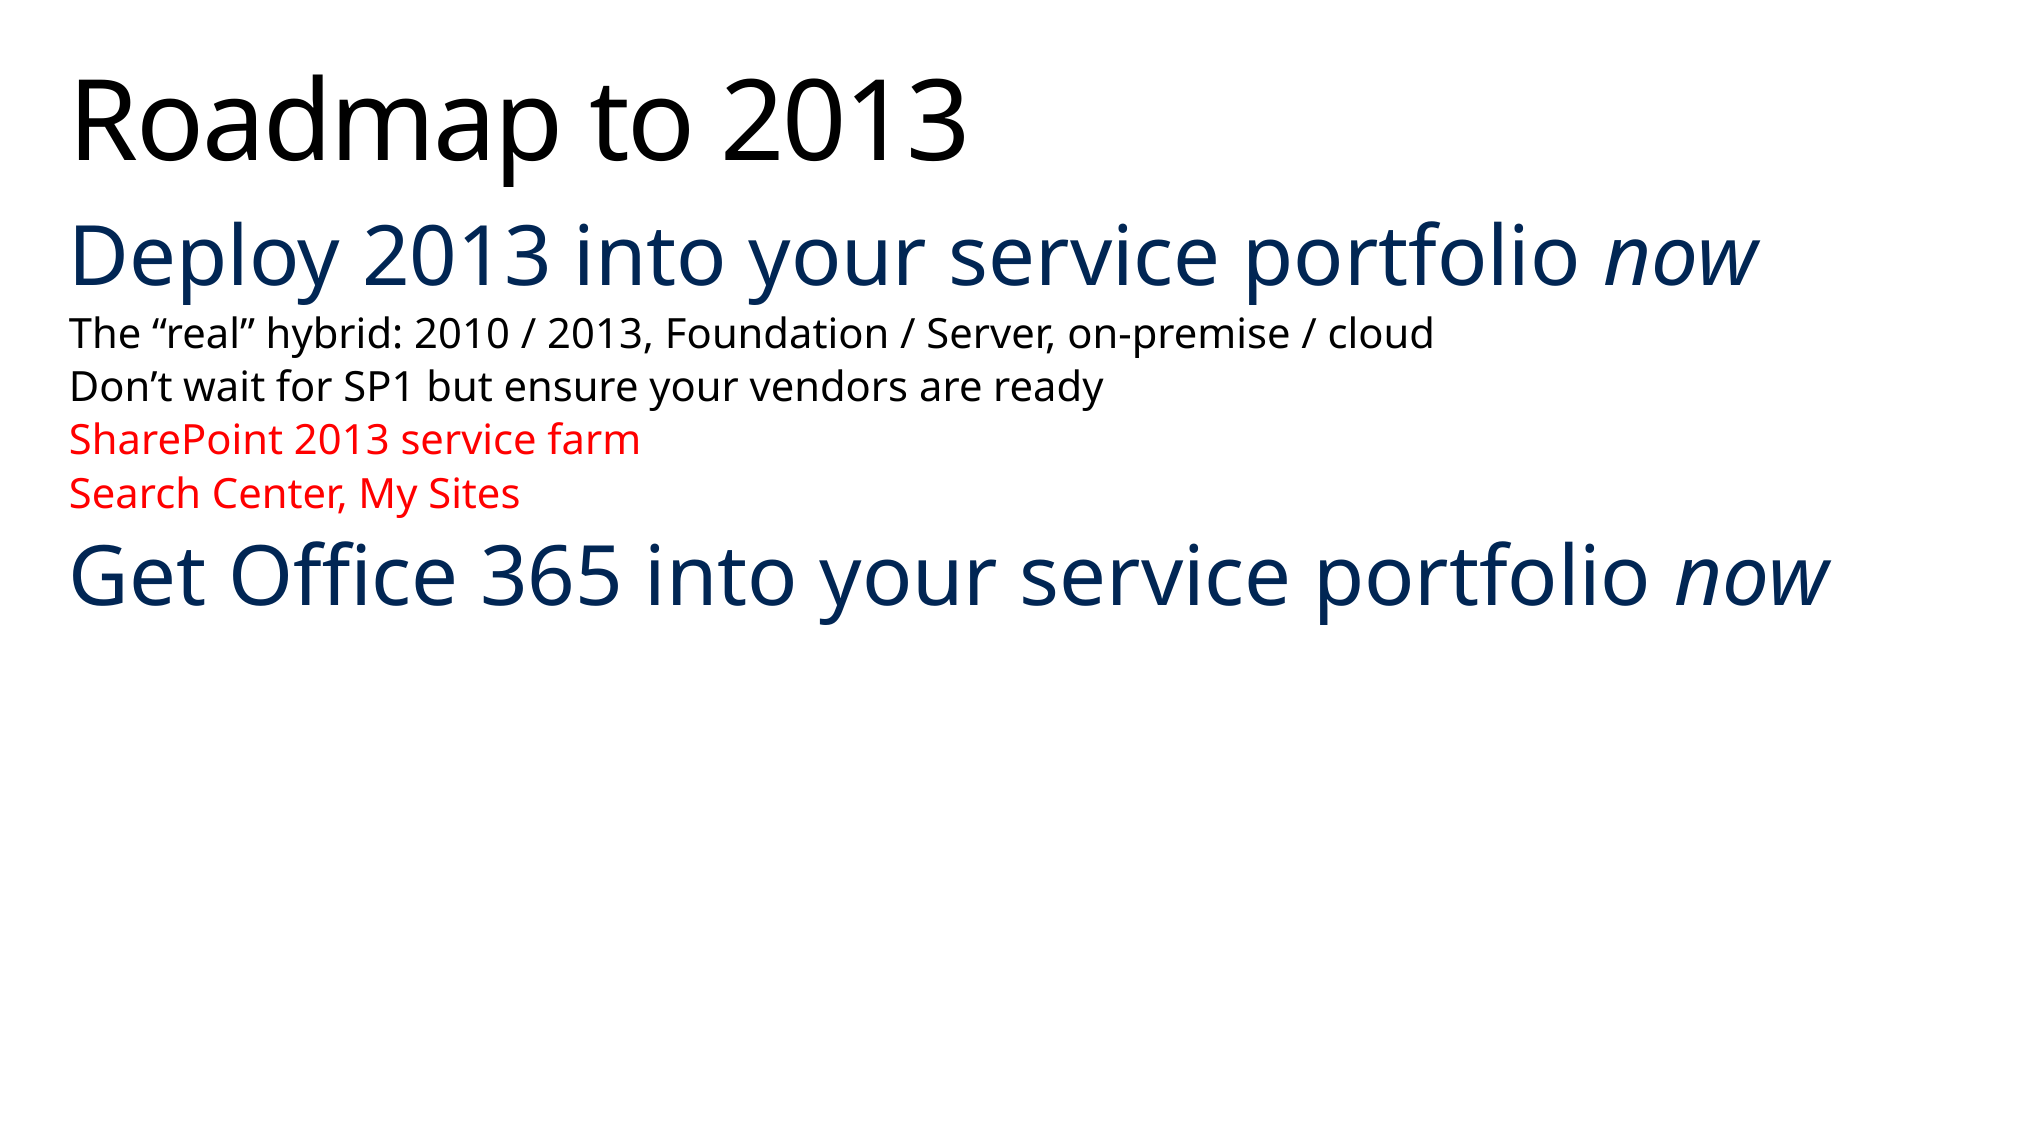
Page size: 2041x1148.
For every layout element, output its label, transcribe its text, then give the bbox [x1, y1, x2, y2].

list Deploy 2013 into your service portfolio now The “real” hybrid: 2010 / 2013, Foundation / Server, on-premise / cloud Don’t wait for SP1 but ensure your vendors are ready SharePoint 2013 service farm Search Center, My Sites Get Office 365 into your service portfolio now [45, 198, 1996, 654]
title Roadmap to 2013 [45, 48, 1996, 198]
